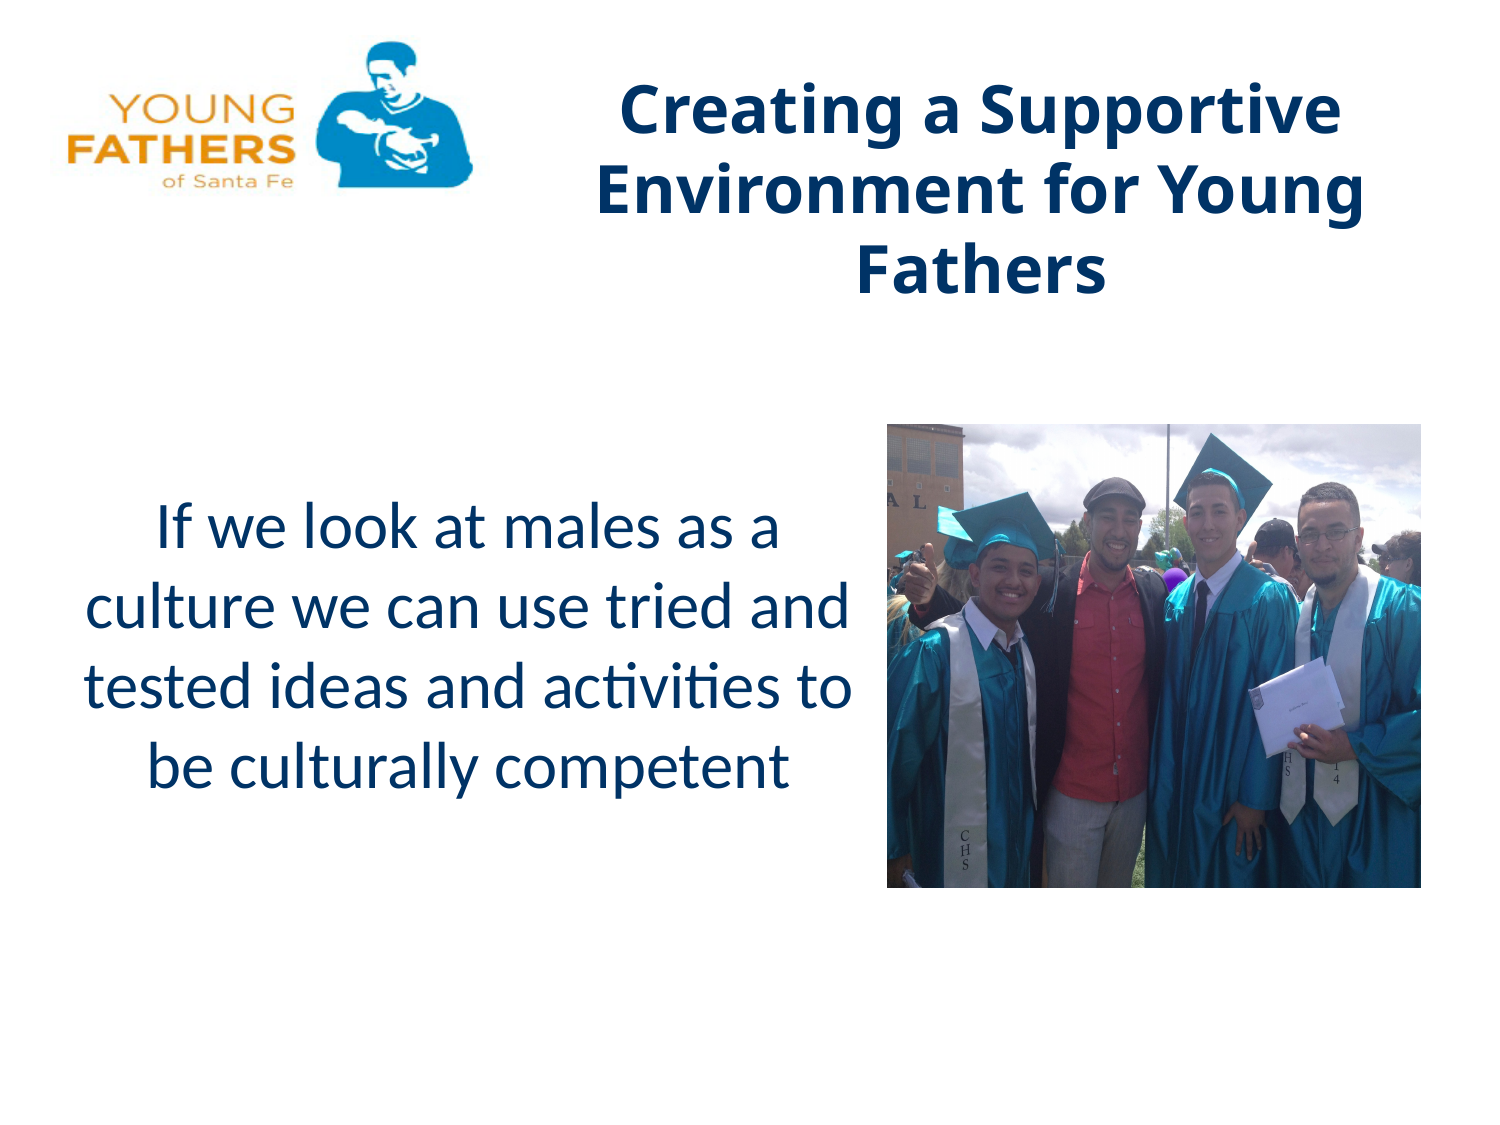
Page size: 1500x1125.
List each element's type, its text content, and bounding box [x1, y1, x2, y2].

list If we look at males as a culture we can use tried and tested ideas and activities to be culturally competent [49, 474, 882, 888]
picture [887, 424, 1422, 888]
picture [49, 35, 490, 201]
title Creating a Supportive Environment for Young Fathers [524, 35, 1438, 338]
